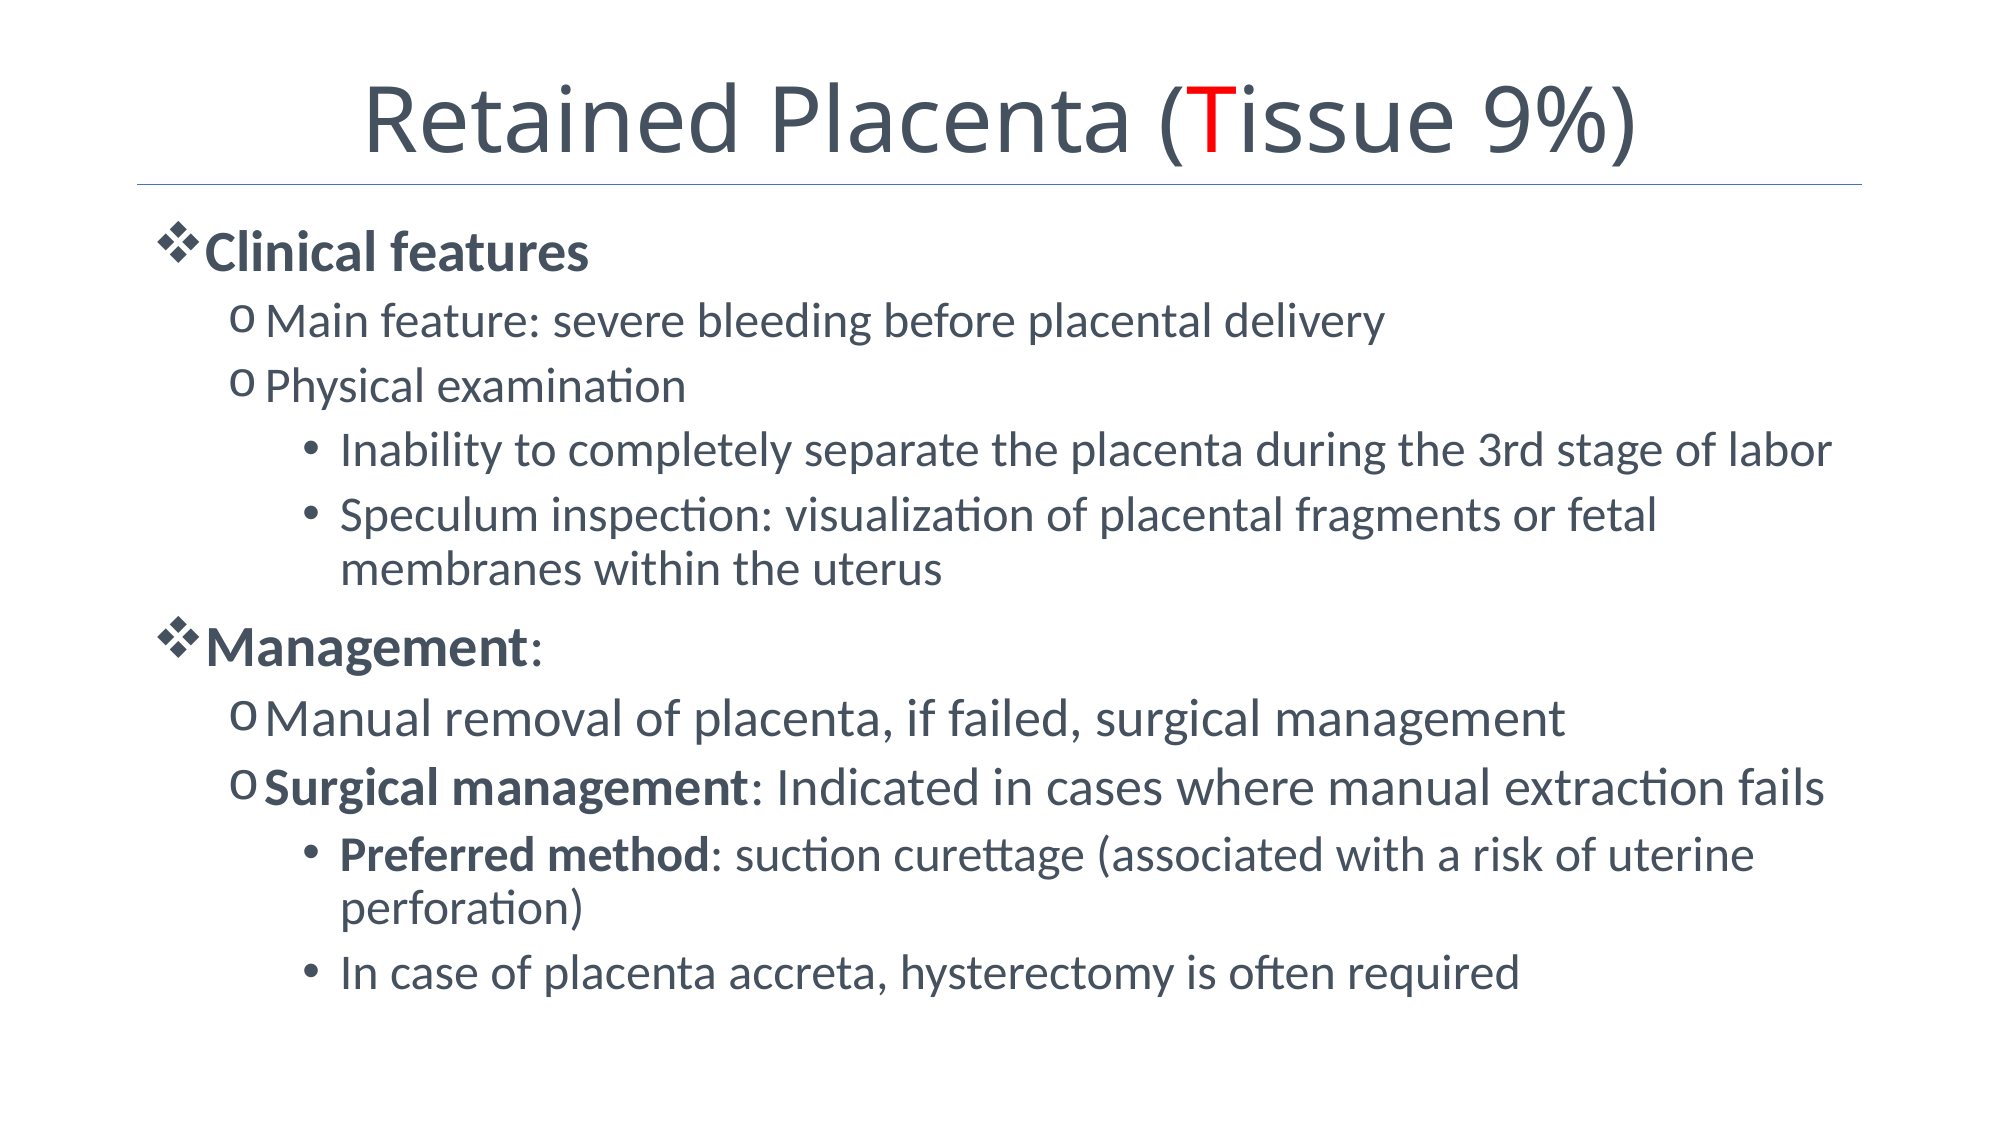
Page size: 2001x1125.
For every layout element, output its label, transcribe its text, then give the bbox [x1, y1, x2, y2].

list Clinical features Main feature: severe bleeding before placental delivery Physical examination Inability to completely separate the placenta during the 3rd stage of labor Speculum inspection: visualization of placental fragments or fetal membranes within the uterus Management: Manual removal of placenta, if failed, surgical management Surgical management: Indicated in cases where manual extraction fails Preferred method: suction curettage (associated with a risk of uterine perforation) In case of placenta accreta, hysterectomy is often required [137, 214, 1863, 1014]
title Retained Placenta (Tissue 9%) [137, 59, 1863, 185]
